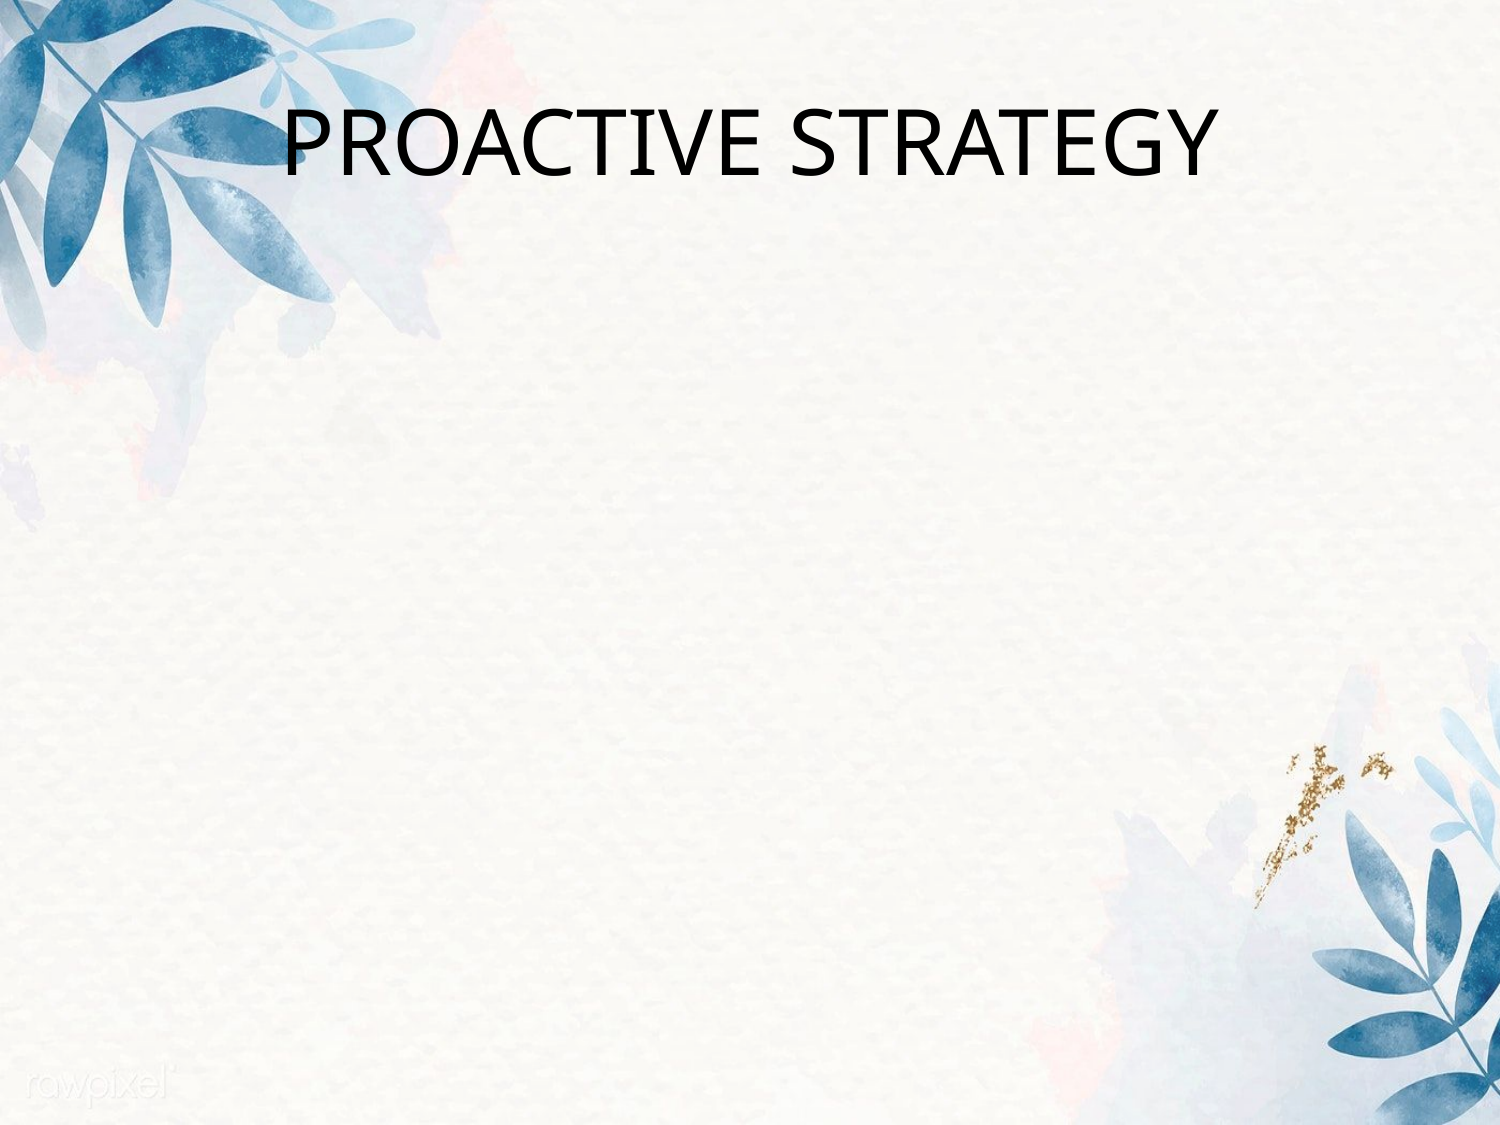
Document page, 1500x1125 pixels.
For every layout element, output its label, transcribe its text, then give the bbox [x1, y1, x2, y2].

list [74, 262, 1426, 1006]
title PROACTIVE STRATEGY [75, 45, 1425, 233]
